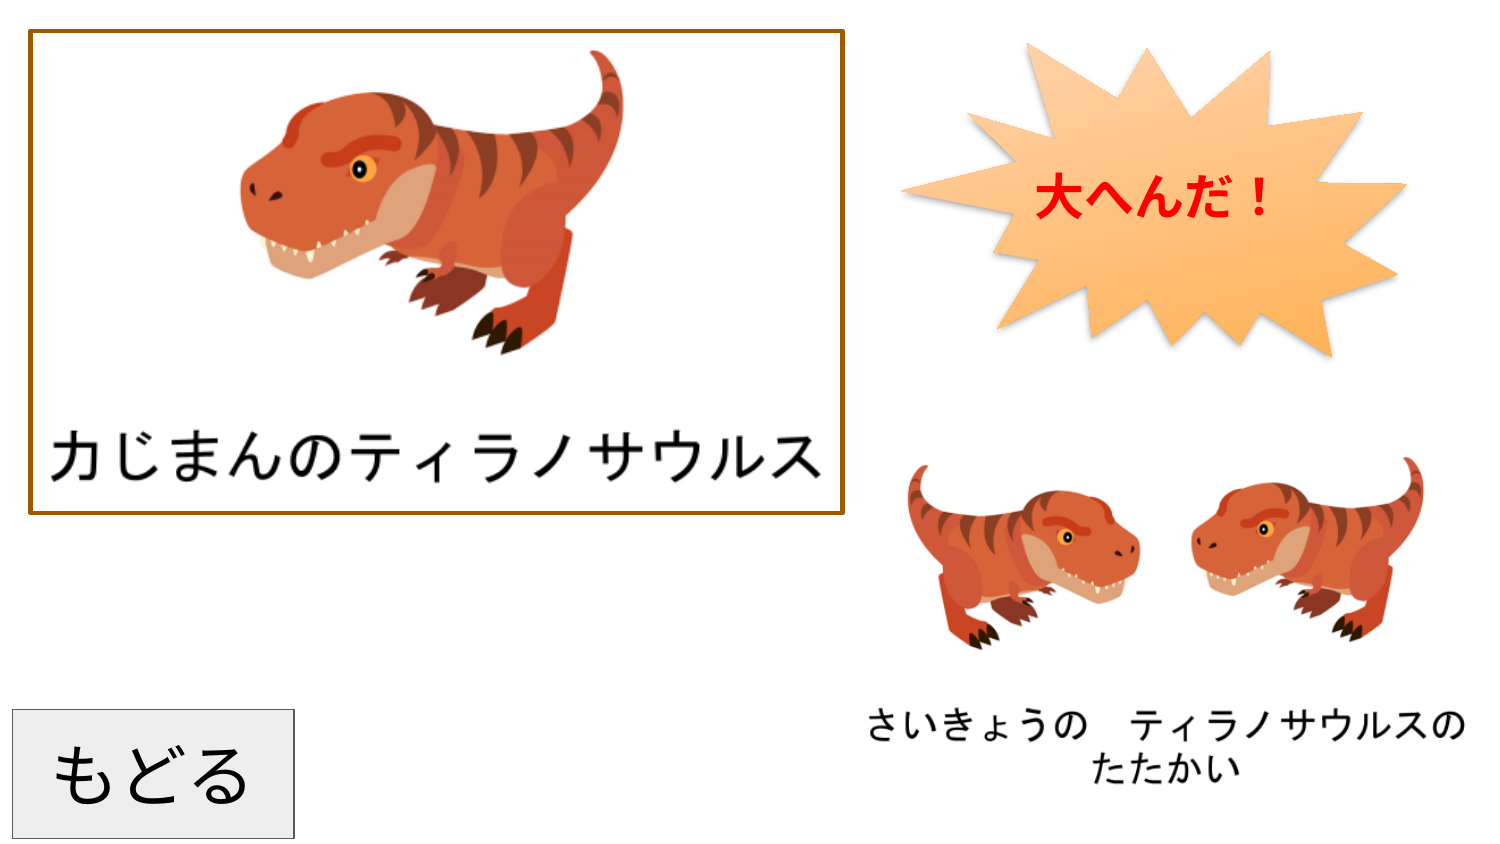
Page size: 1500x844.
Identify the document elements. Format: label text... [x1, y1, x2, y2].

picture [854, 421, 1478, 806]
text_box もどる [12, 709, 294, 839]
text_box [911, 17, 1406, 393]
picture [32, 33, 841, 511]
